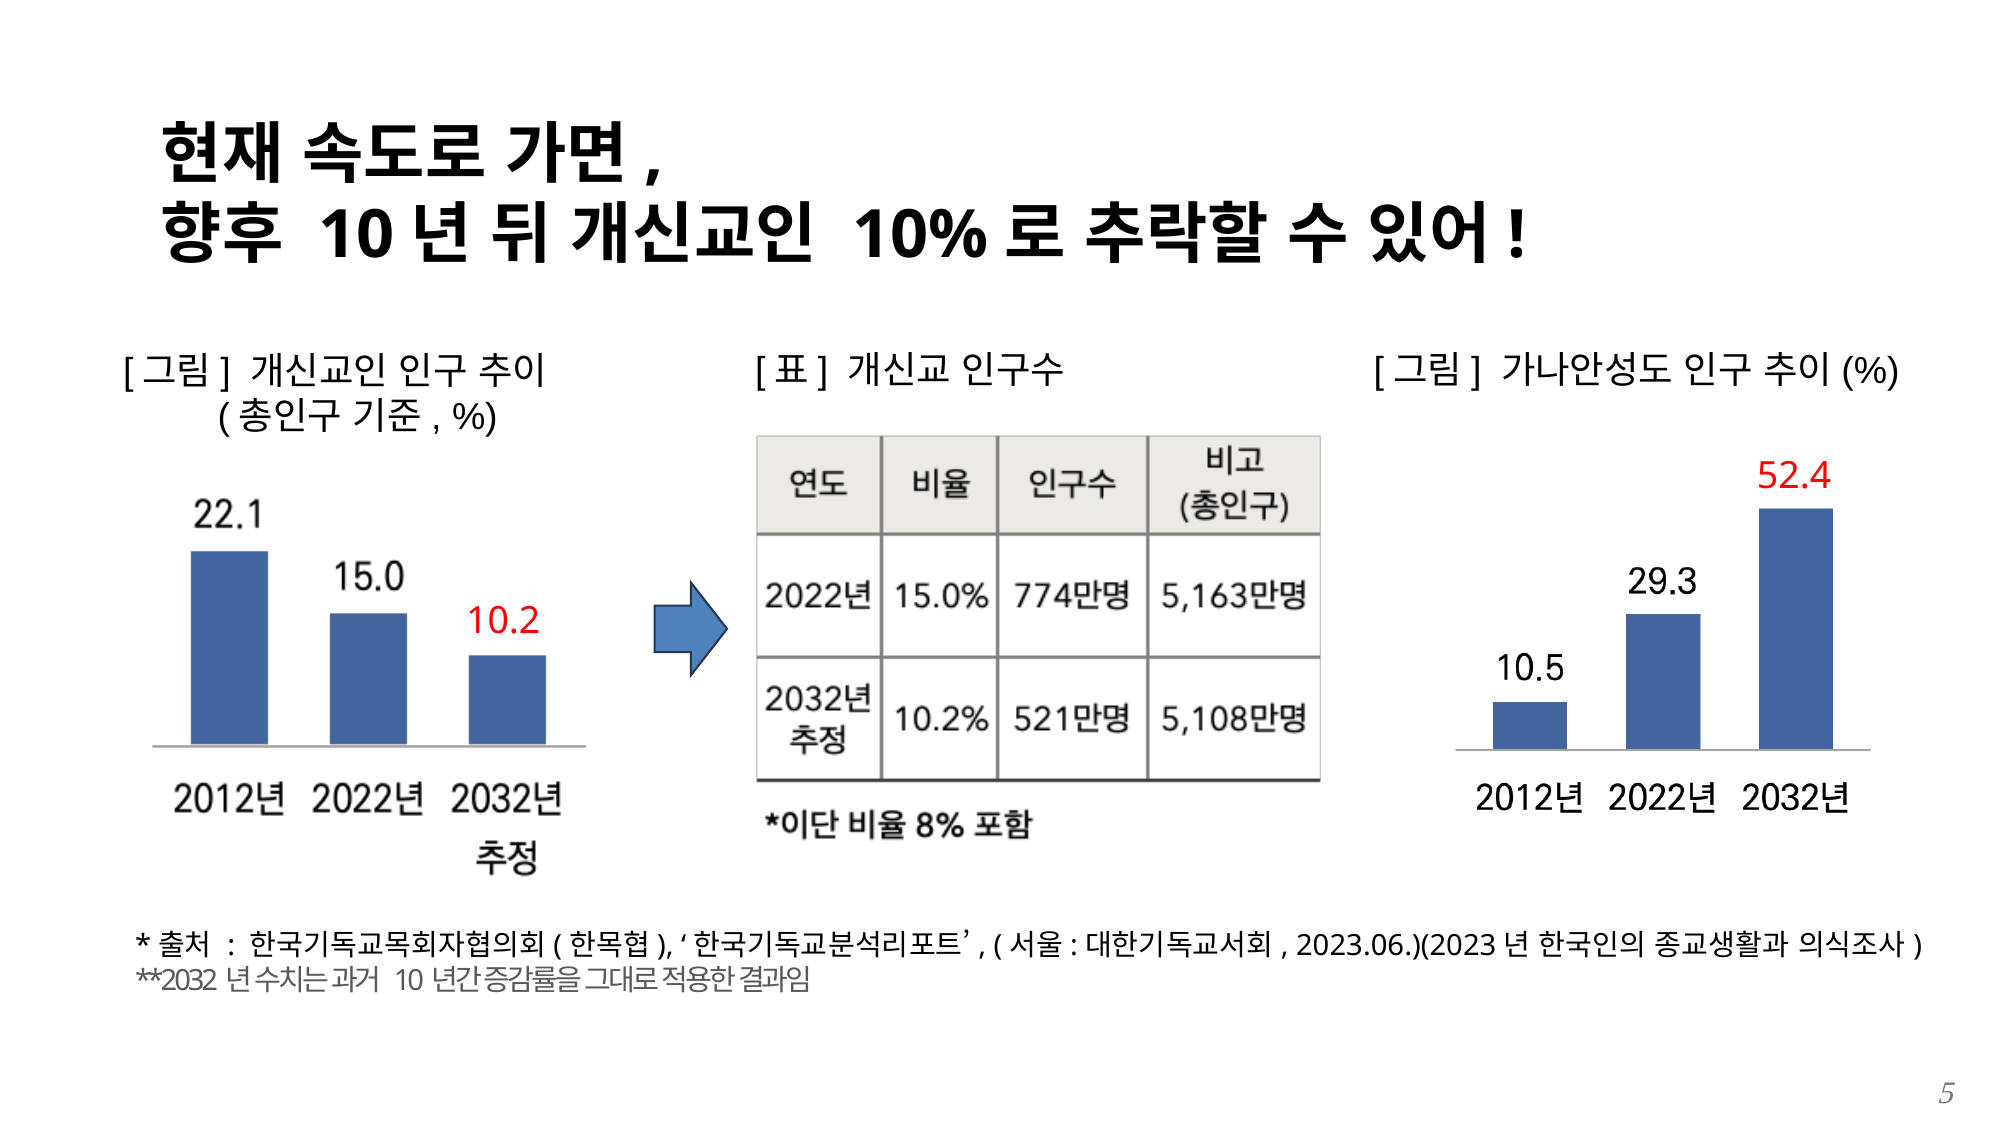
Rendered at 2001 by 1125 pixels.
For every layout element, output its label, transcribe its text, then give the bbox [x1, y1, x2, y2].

text_box [그림] 개신교인 인구 추이 (총인구 기준, %) [108, 339, 585, 421]
text_box *출처 : 한국기독교목회자협의회(한목협), ‘한국기독교분석리포트’, (서울:대한기독교서회, 2023.06.)(2023년 한국인의 종교생활과 의식조사) **2032년 수치는 과거 10년간 증감률을 그대로 적용한 결과임 [126, 917, 1963, 1008]
text_box [표] 개신교 인구수 [740, 338, 1254, 399]
picture [1433, 425, 1896, 854]
text_box [653, 579, 729, 679]
picture [106, 421, 589, 963]
picture [747, 433, 1324, 932]
text_box 현재 속도로 가면, 향후 10년 뒤 개신교인 10%로 추락할 수 있어! [146, 103, 1856, 279]
text_box [그림] 가나안성도 인구 추이(%) [1358, 338, 1929, 399]
